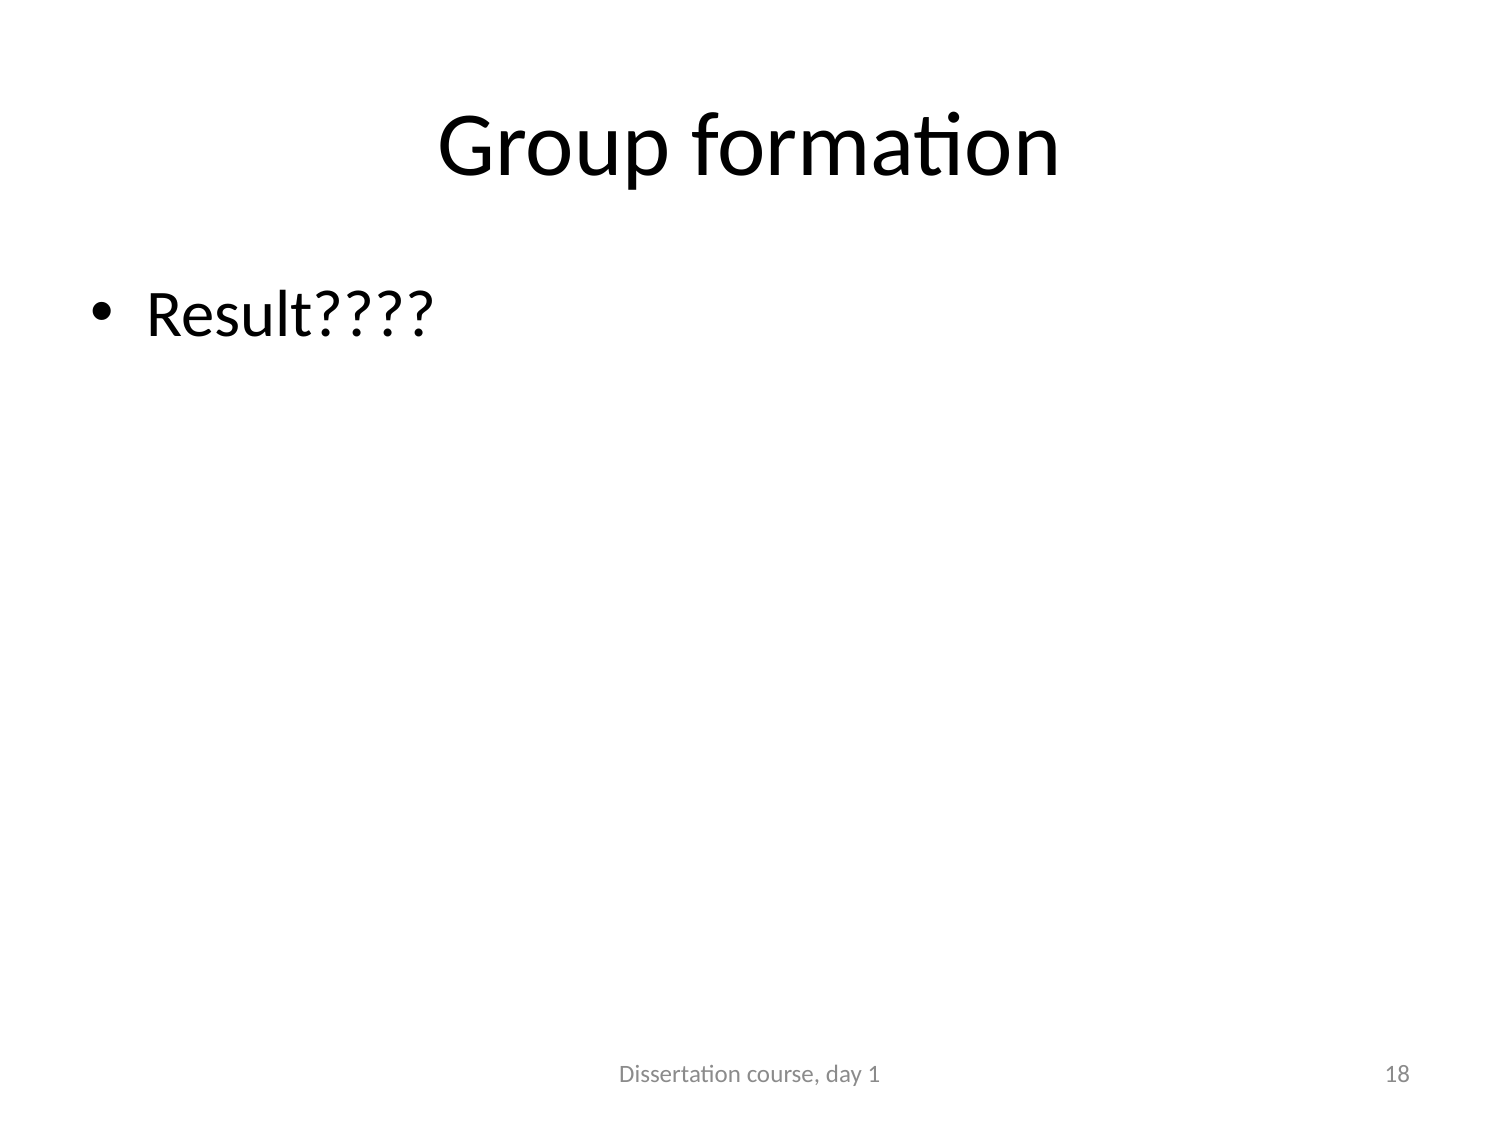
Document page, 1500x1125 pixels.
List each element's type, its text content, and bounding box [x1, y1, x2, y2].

slide_number 18 [1074, 1042, 1425, 1103]
footer Dissertation course, day 1 [512, 1042, 988, 1103]
title Group formation [75, 45, 1425, 233]
list Result???? [75, 262, 1425, 1005]
